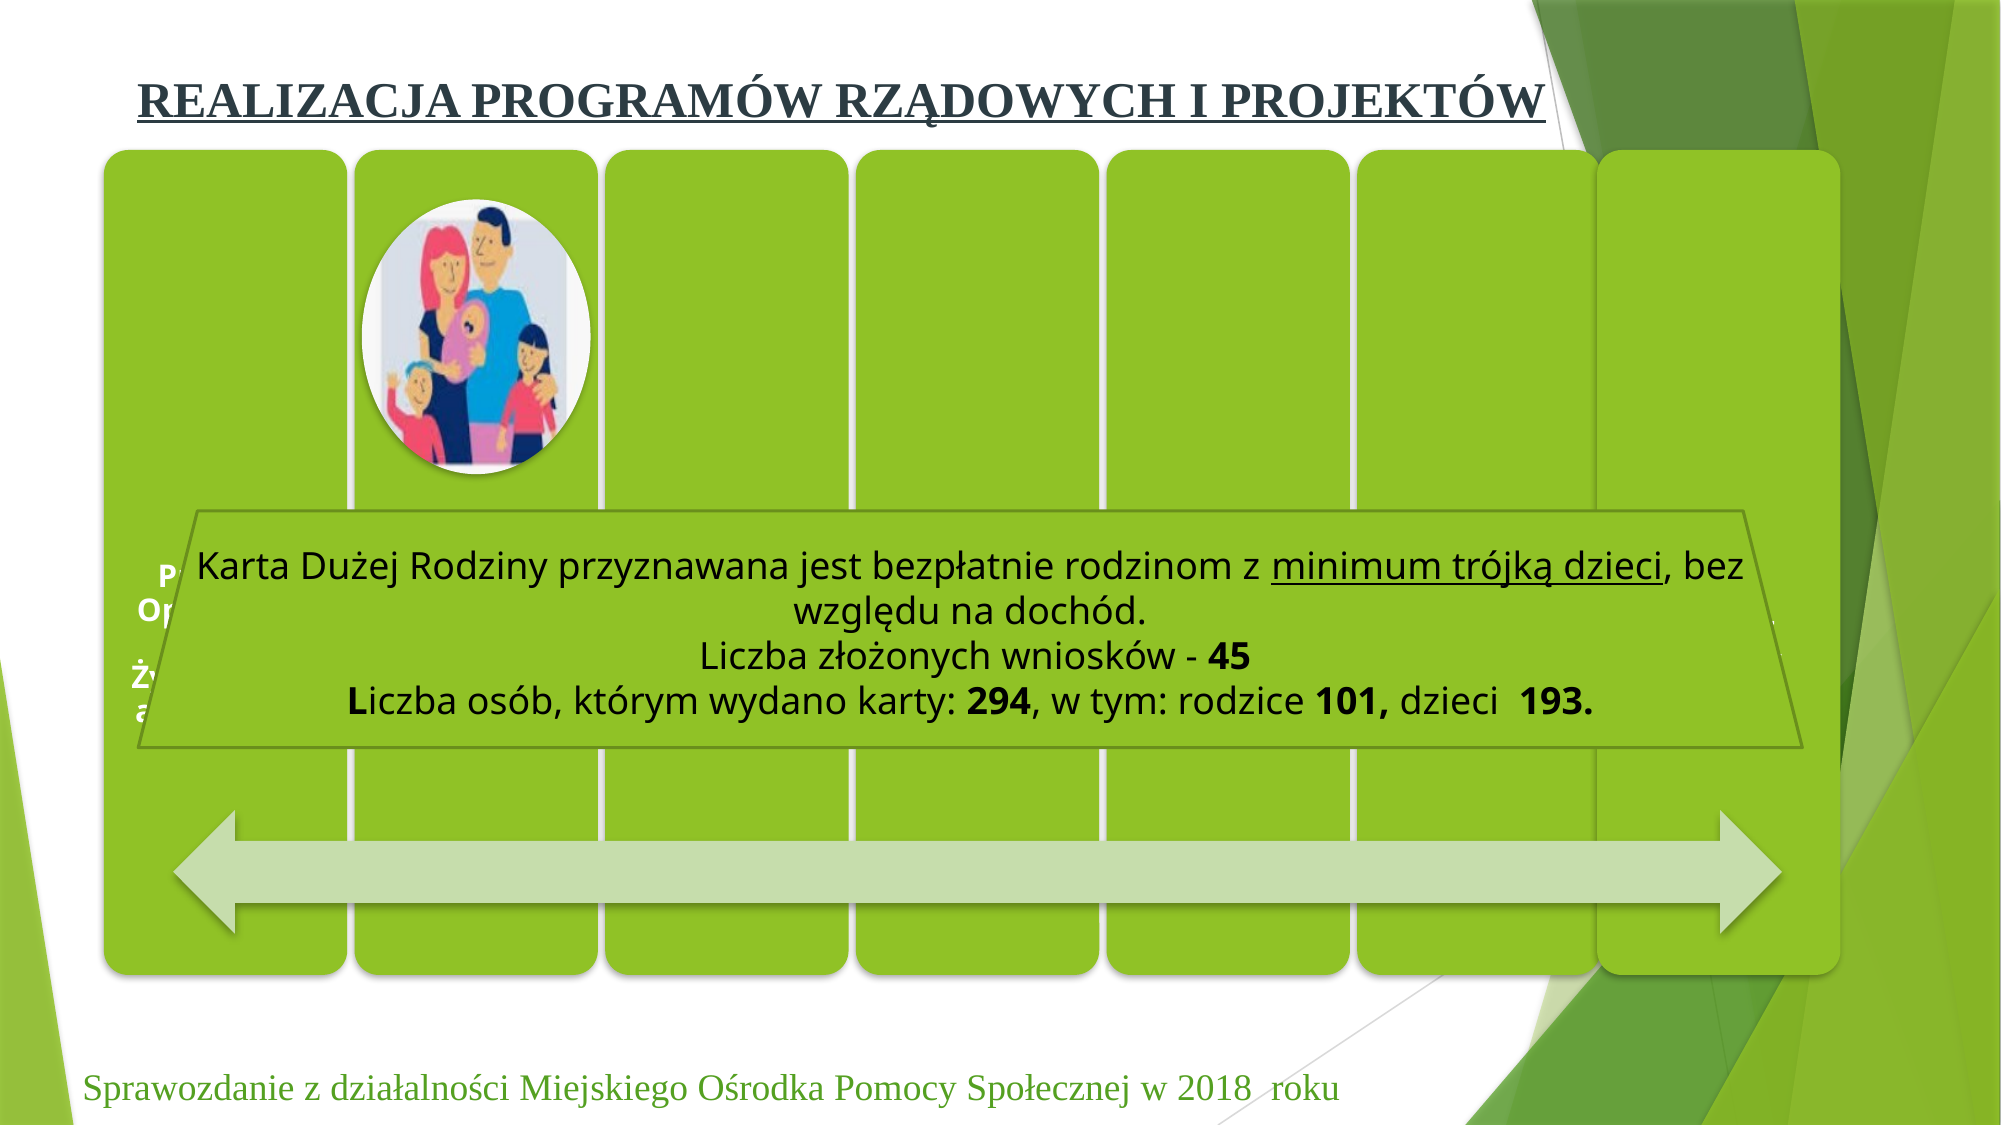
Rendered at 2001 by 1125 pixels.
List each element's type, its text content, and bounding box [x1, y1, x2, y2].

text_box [102, 149, 1853, 976]
text_box REALIZACJA PROGRAMÓW RZĄDOWYCH I PROJEKTÓW [97, 59, 1587, 168]
text_box Sprawozdanie z działalności Miejskiego Ośrodka Pomocy Społecznej w 2018 roku [57, 1055, 1458, 1125]
